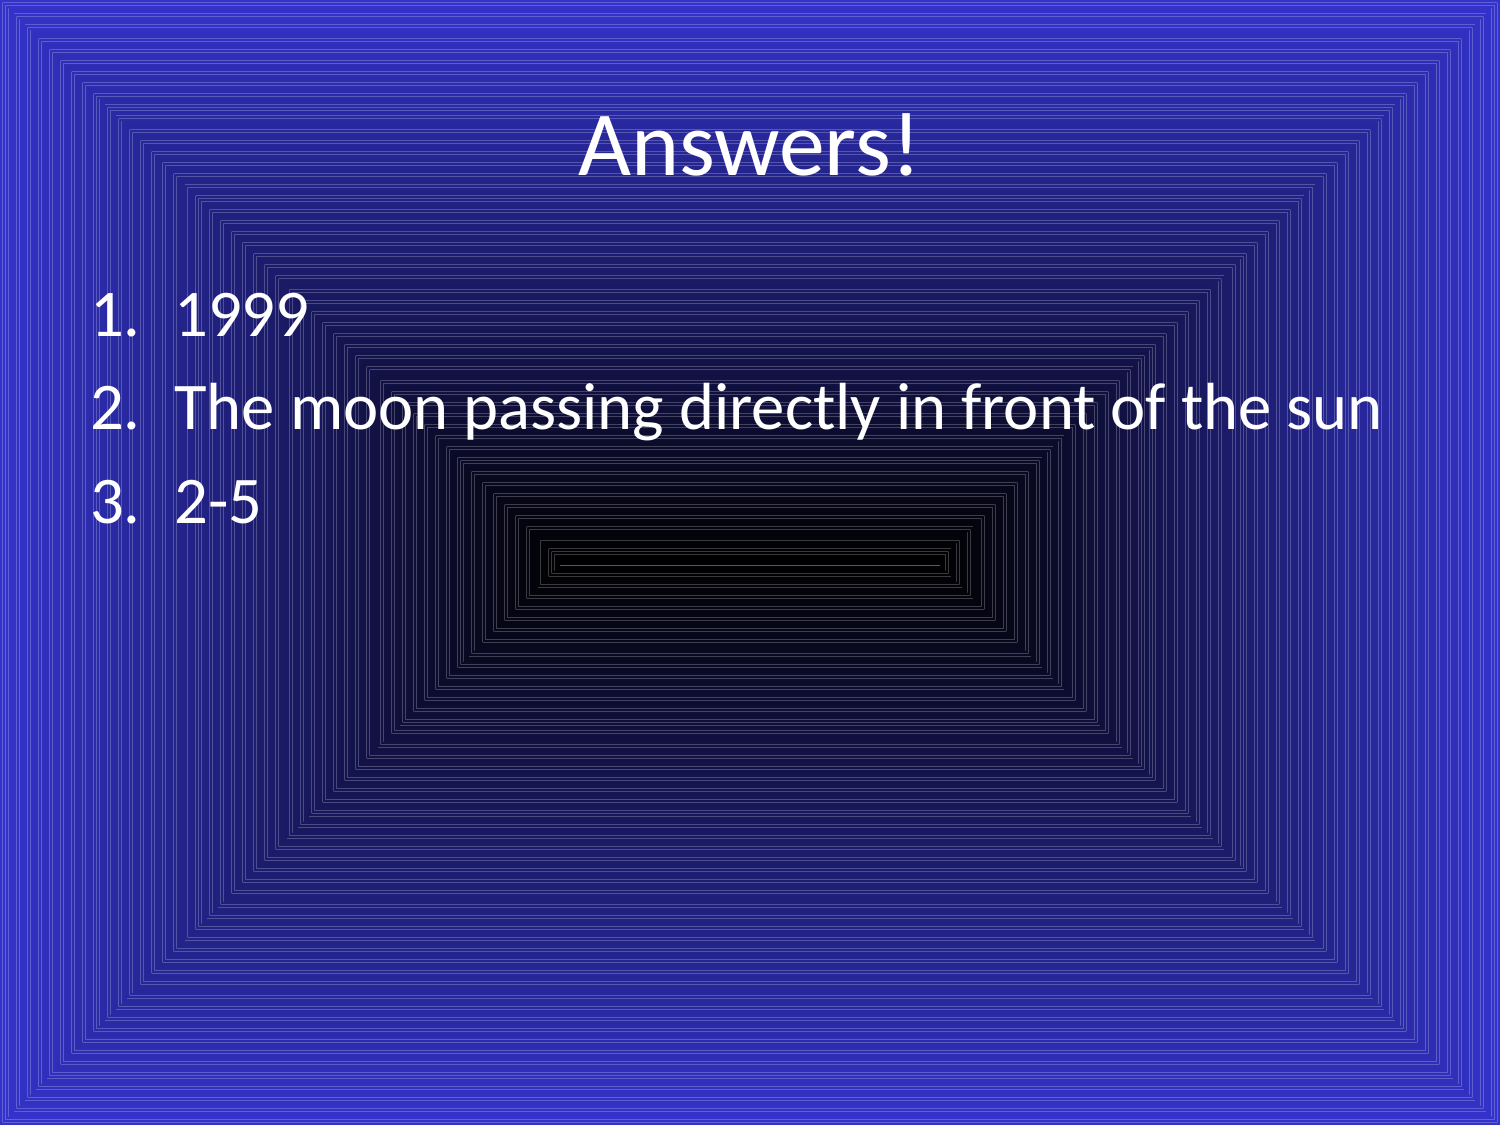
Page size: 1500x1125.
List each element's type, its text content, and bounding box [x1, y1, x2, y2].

title Answers! [75, 45, 1425, 233]
list 1999 The moon passing directly in front of the sun 2-5 [75, 262, 1425, 1005]
